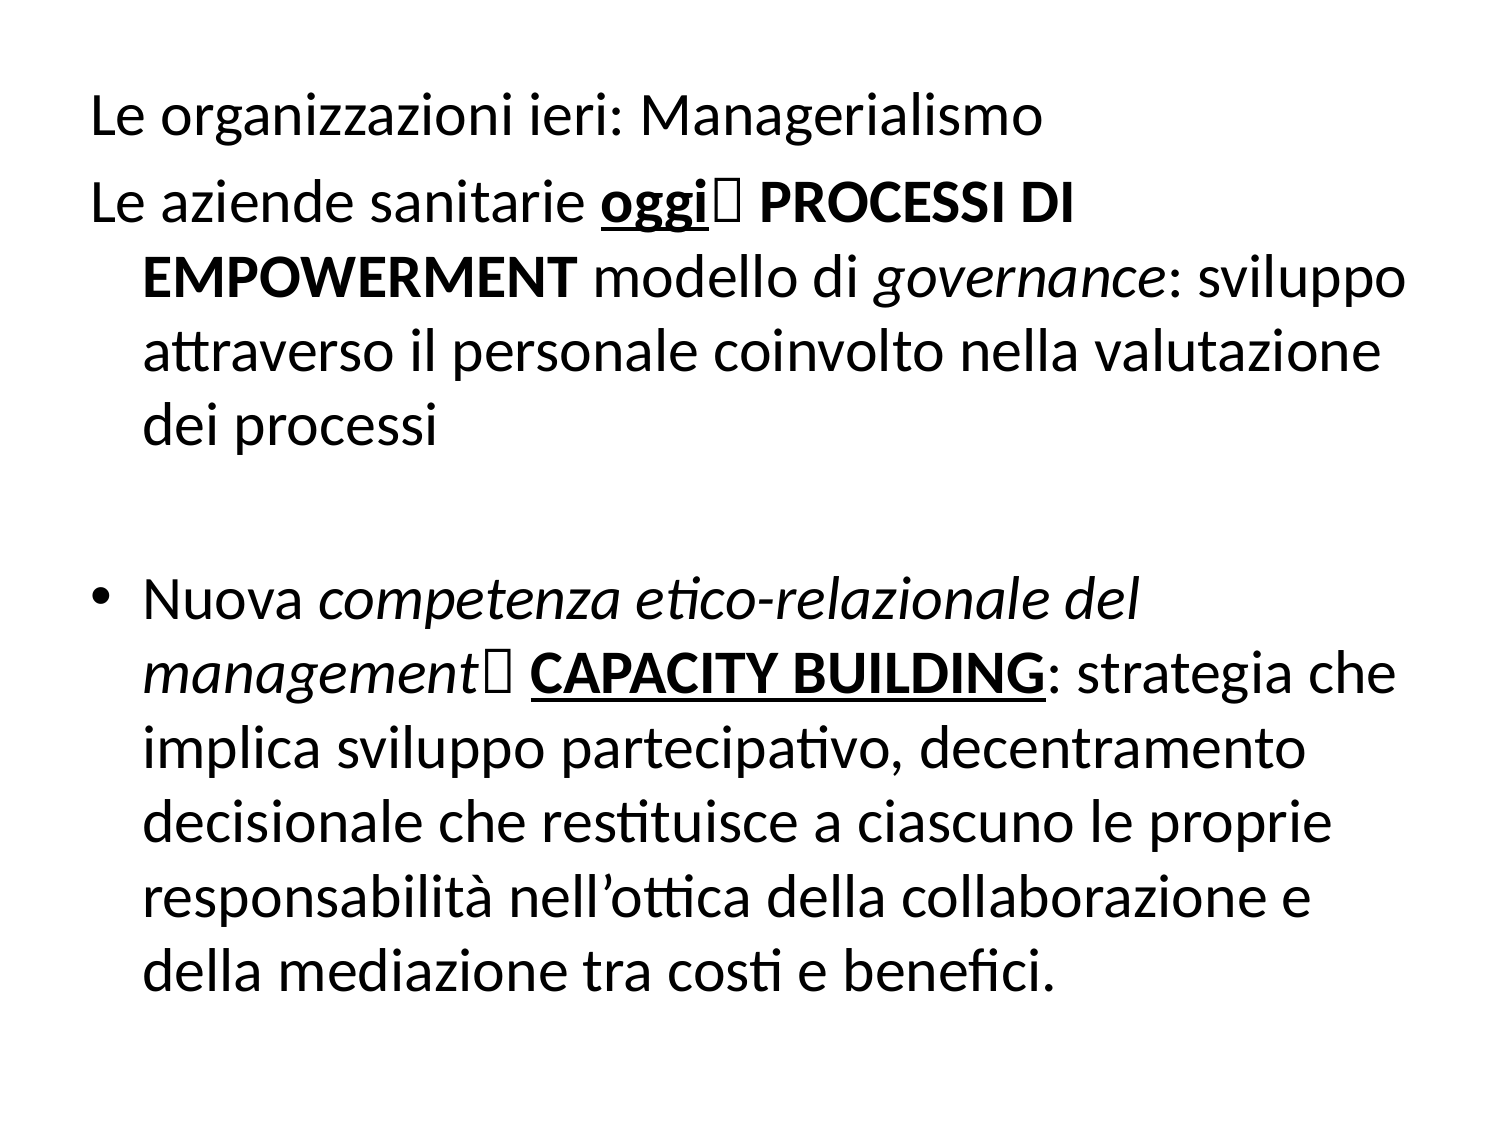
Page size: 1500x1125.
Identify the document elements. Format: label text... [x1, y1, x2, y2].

list Le organizzazioni ieri: Managerialismo Le aziende sanitarie oggi PROCESSI DI EMPOWERMENT modello di governance: sviluppo attraverso il personale coinvolto nella valutazione dei processi Nuova competenza etico-relazionale del management CAPACITY BUILDING: strategia che implica sviluppo partecipativo, decentramento decisionale che restituisce a ciascuno le proprie responsabilità nell’ottica della collaborazione e della mediazione tra costi e benefici. [74, 66, 1426, 1095]
